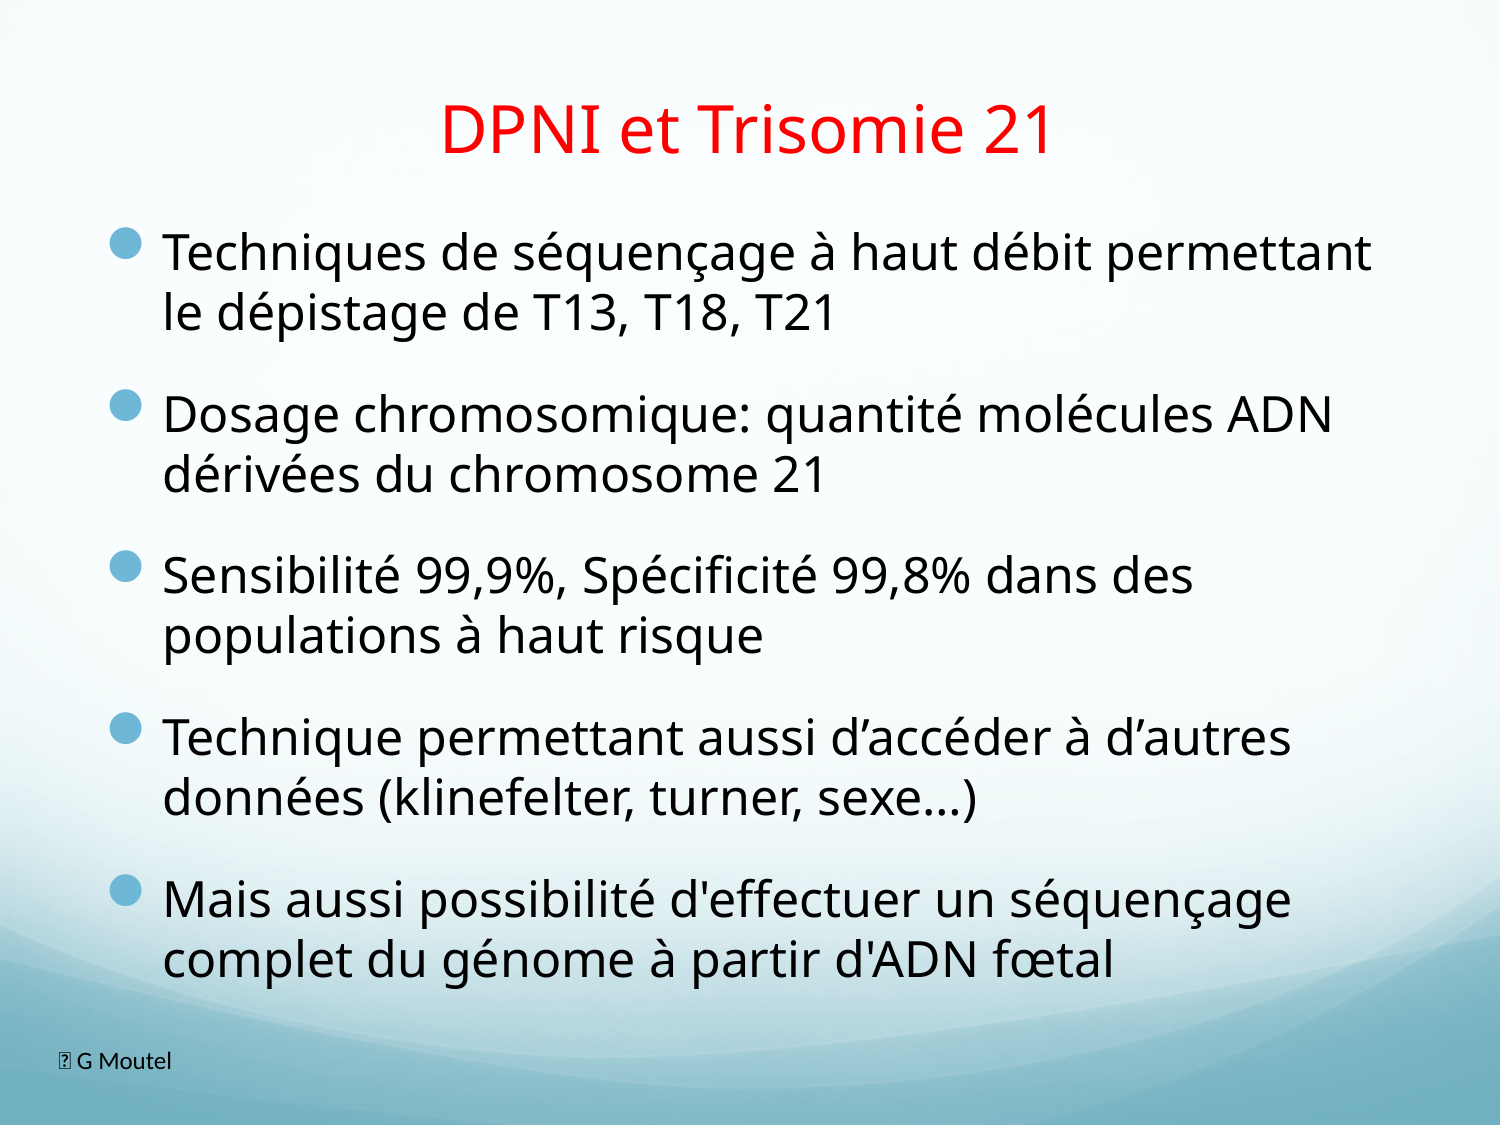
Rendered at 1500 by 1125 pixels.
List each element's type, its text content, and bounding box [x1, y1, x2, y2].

list Techniques de séquençage à haut débit permettant le dépistage de T13, T18, T21 Dosage chromosomique: quantité molécules ADN dérivées du chromosome 21 Sensibilité 99,9%, Spécificité 99,8% dans des populations à haut risque Technique permettant aussi d’accéder à d’autres données (klinefelter, turner, sexe…) Mais aussi possibilité d'effectuer un séquençage complet du génome à partir d'ADN fœtal [90, 212, 1410, 726]
title DPNI et Trisomie 21 [90, 17, 1410, 212]
footer  G Moutel [43, 1029, 838, 1090]
